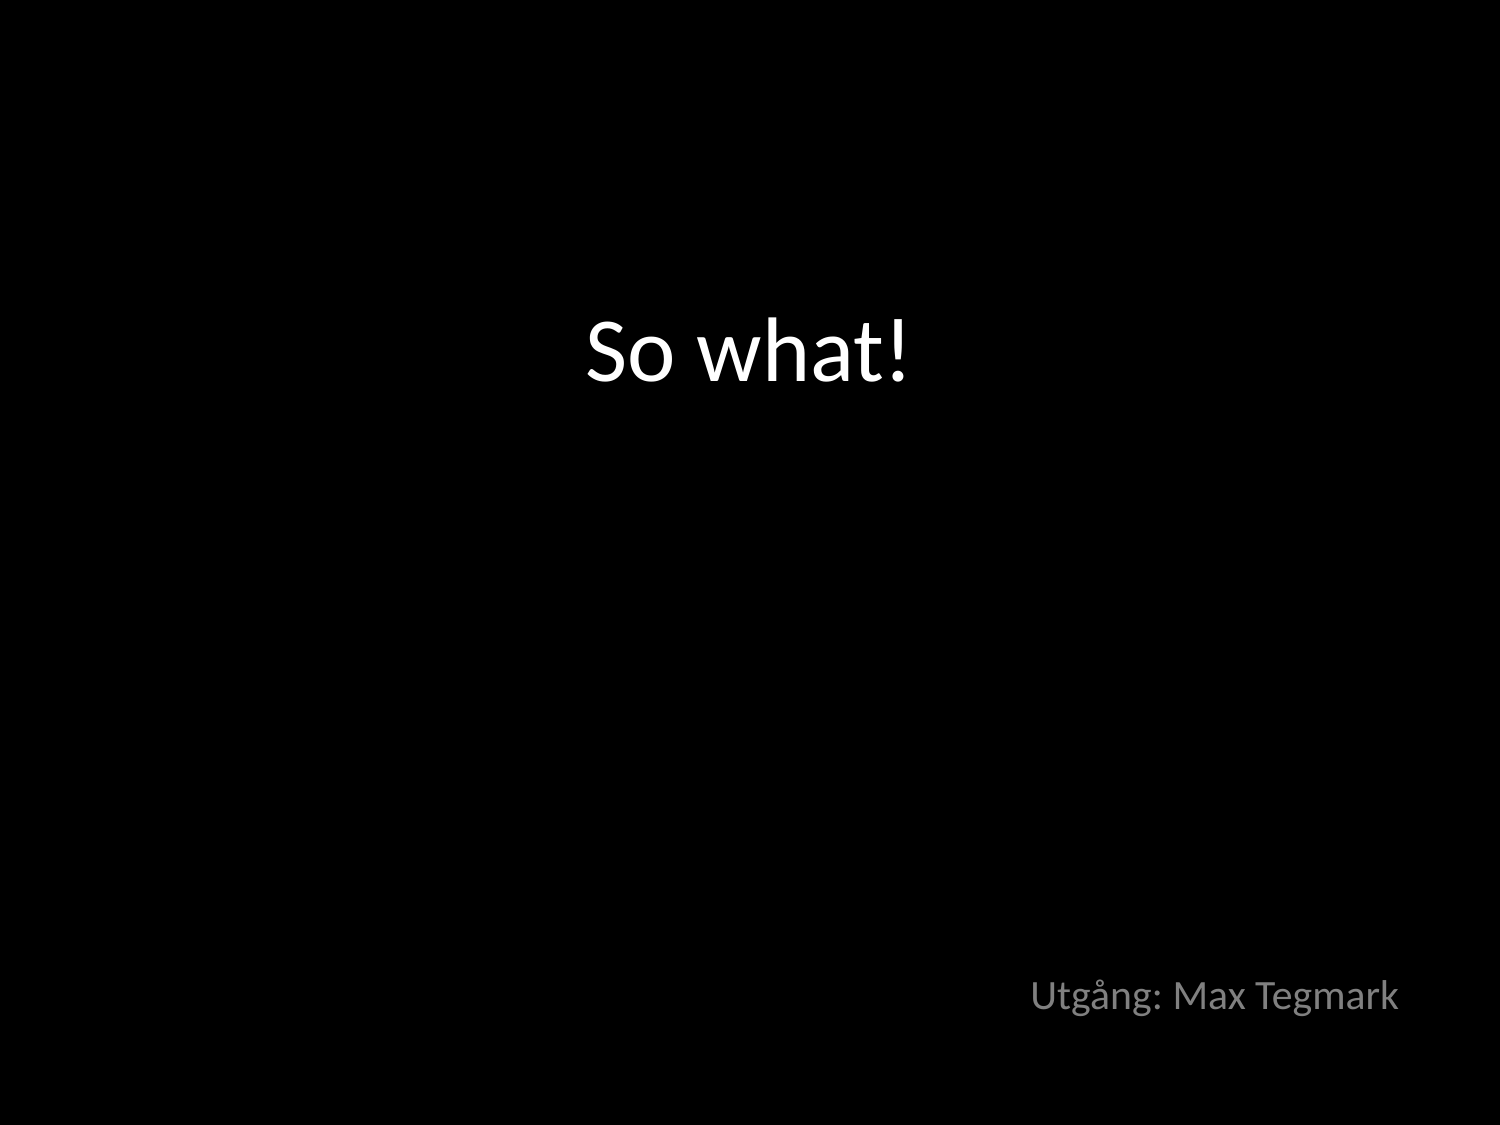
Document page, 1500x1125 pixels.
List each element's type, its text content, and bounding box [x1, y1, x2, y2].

list Utgång: Max Tegmark [1015, 960, 1428, 1058]
title So what! [75, 251, 1425, 439]
